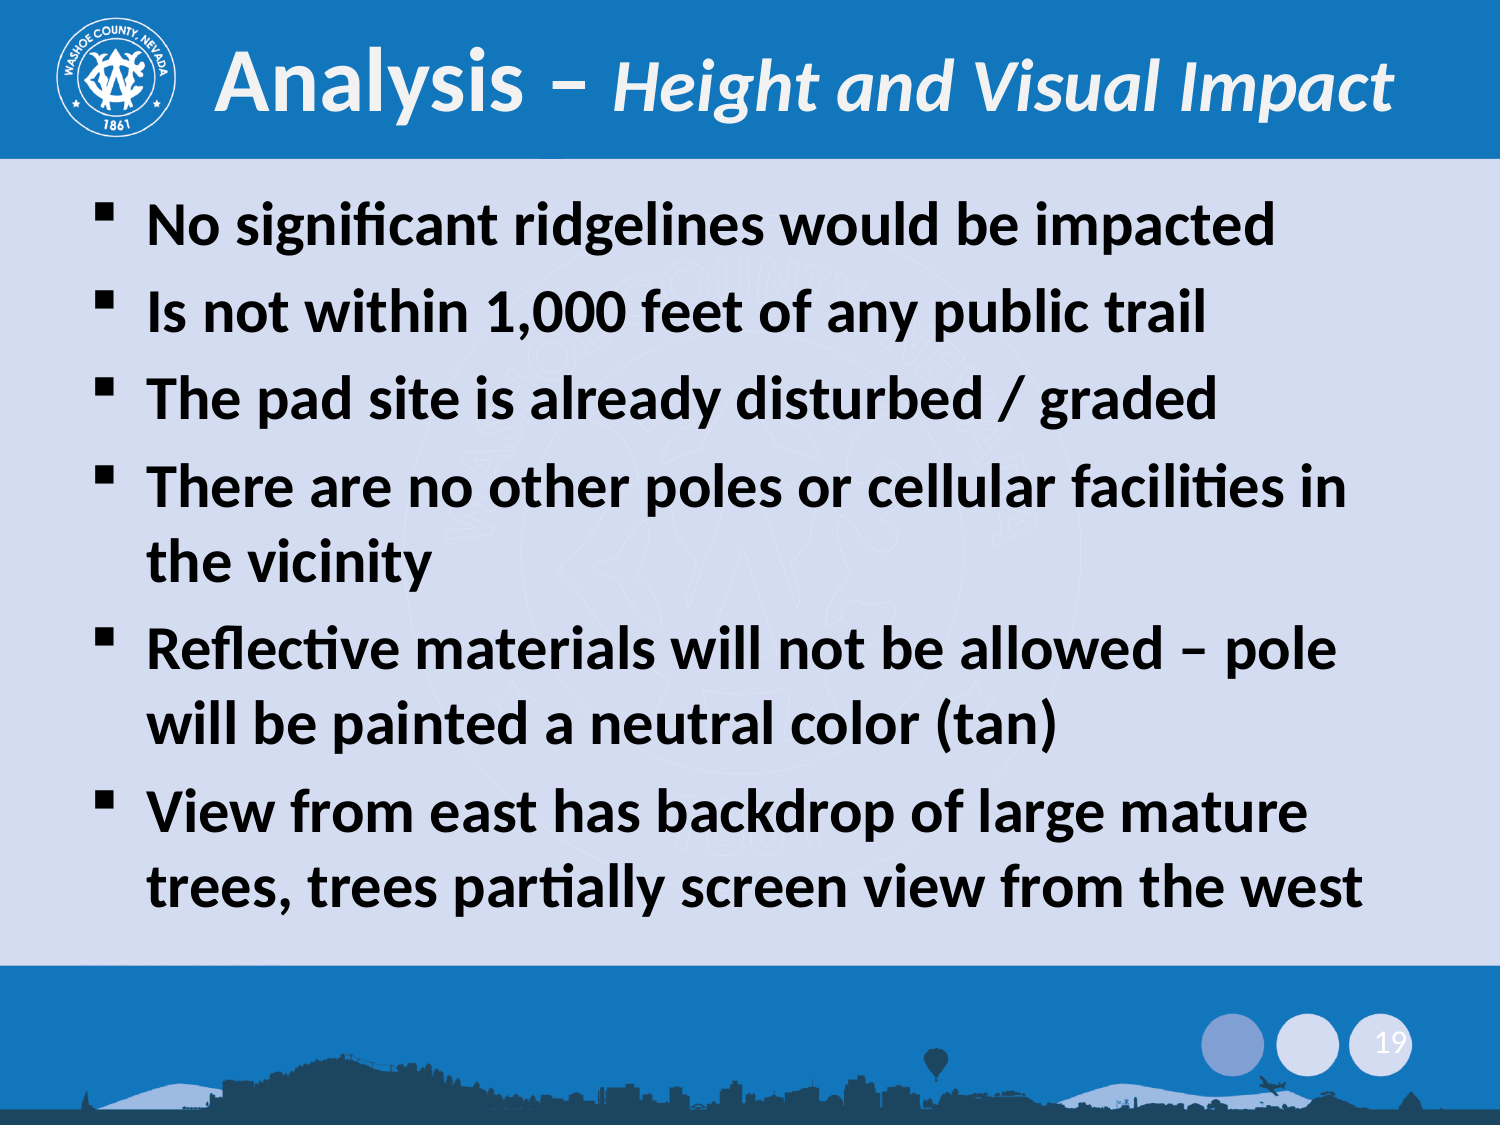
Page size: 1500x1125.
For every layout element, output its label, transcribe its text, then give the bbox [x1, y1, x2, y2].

picture [0, 0, 1500, 1125]
title Analysis – Height and Visual Impact [200, 12, 1450, 143]
list No significant ridgelines would be impacted Is not within 1,000 feet of any public trail The pad site is already disturbed / graded There are no other poles or cellular facilities in the vicinity Reflective materials will not be allowed – pole will be painted a neutral color (tan) View from east has backdrop of large mature trees, trees partially screen view from the west [75, 174, 1425, 938]
